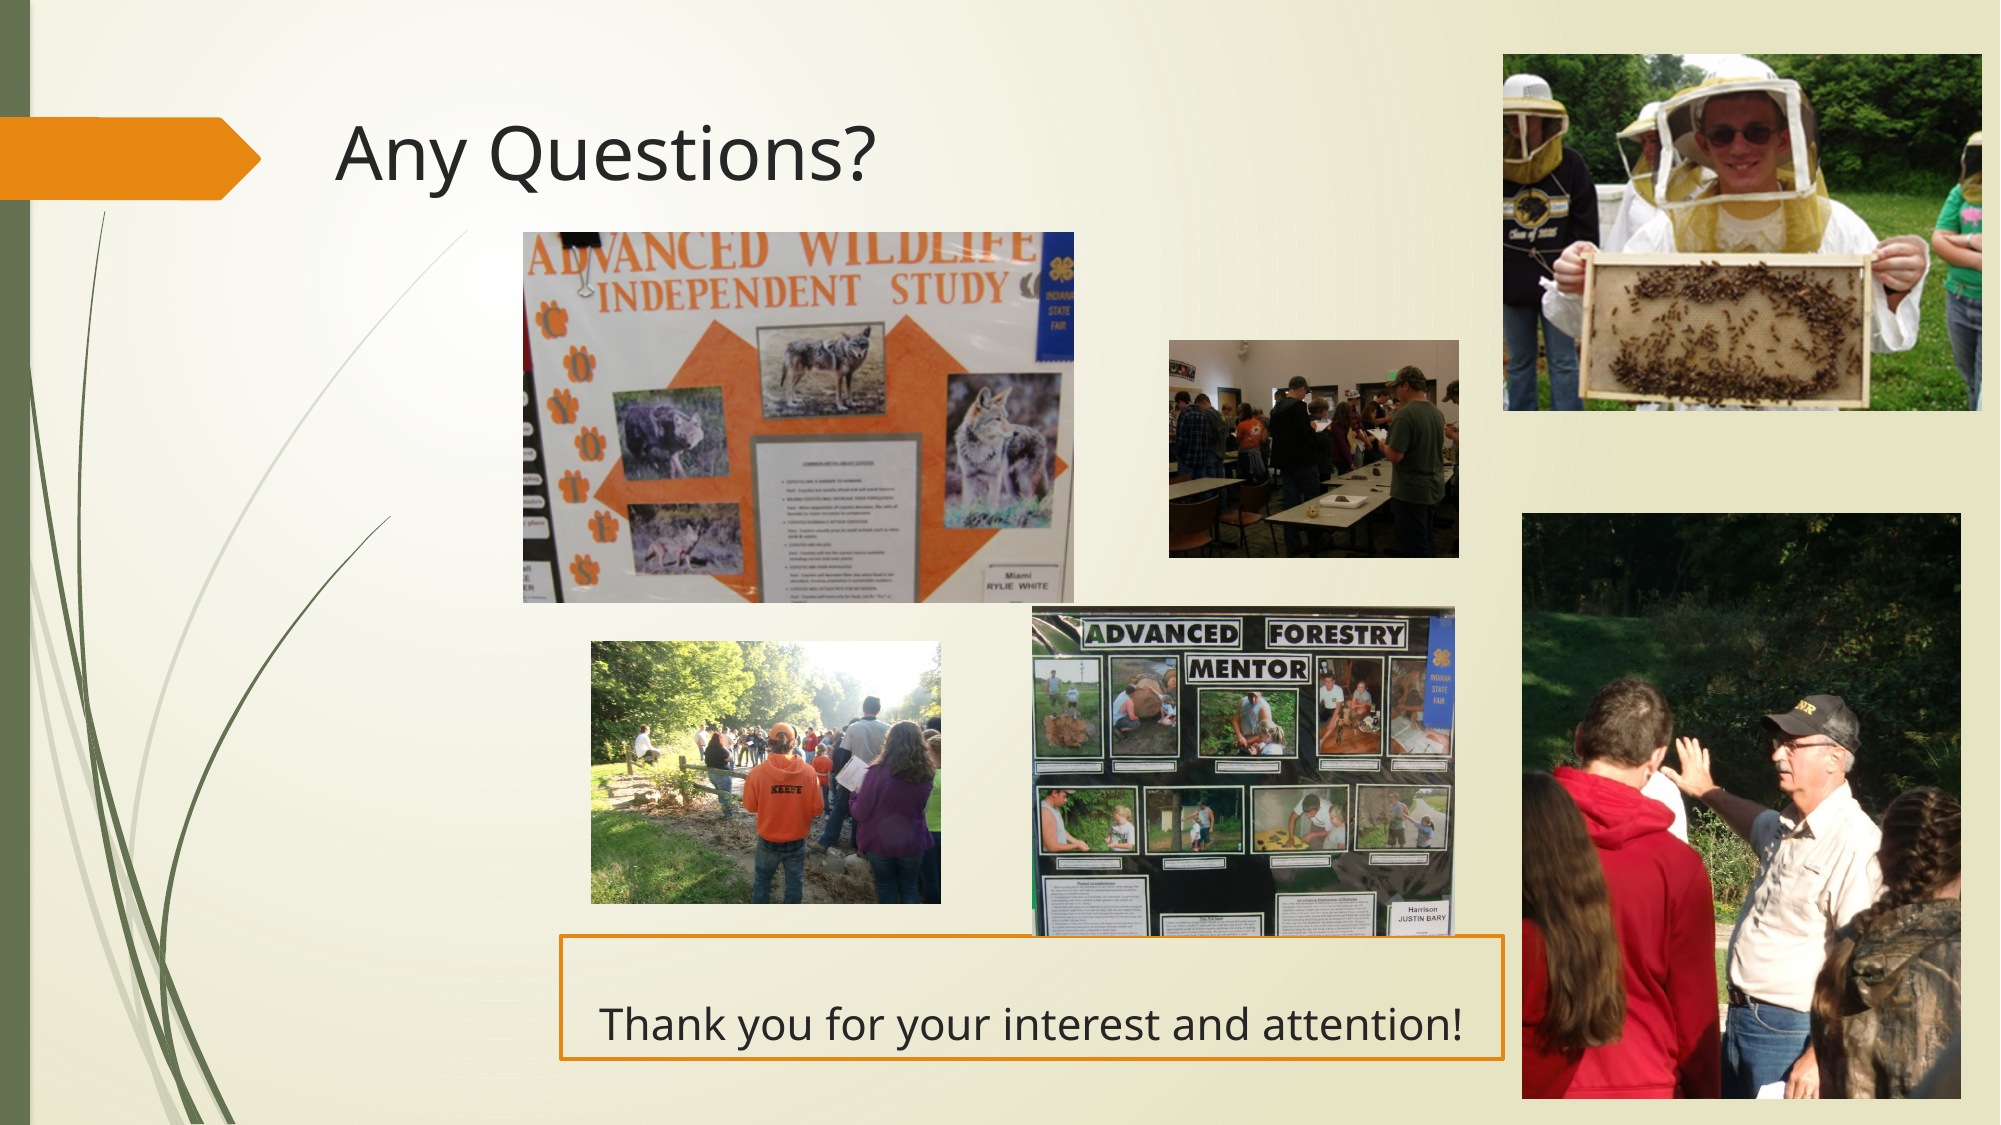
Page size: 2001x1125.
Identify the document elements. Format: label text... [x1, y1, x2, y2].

picture [1503, 54, 1983, 412]
picture [522, 232, 1075, 603]
picture [591, 641, 941, 905]
text_box Thank you for your interest and attention! [560, 936, 1504, 1059]
picture [1168, 340, 1459, 558]
title Any Questions? [320, 98, 1303, 233]
picture [1521, 513, 1962, 1099]
picture [1031, 606, 1456, 937]
